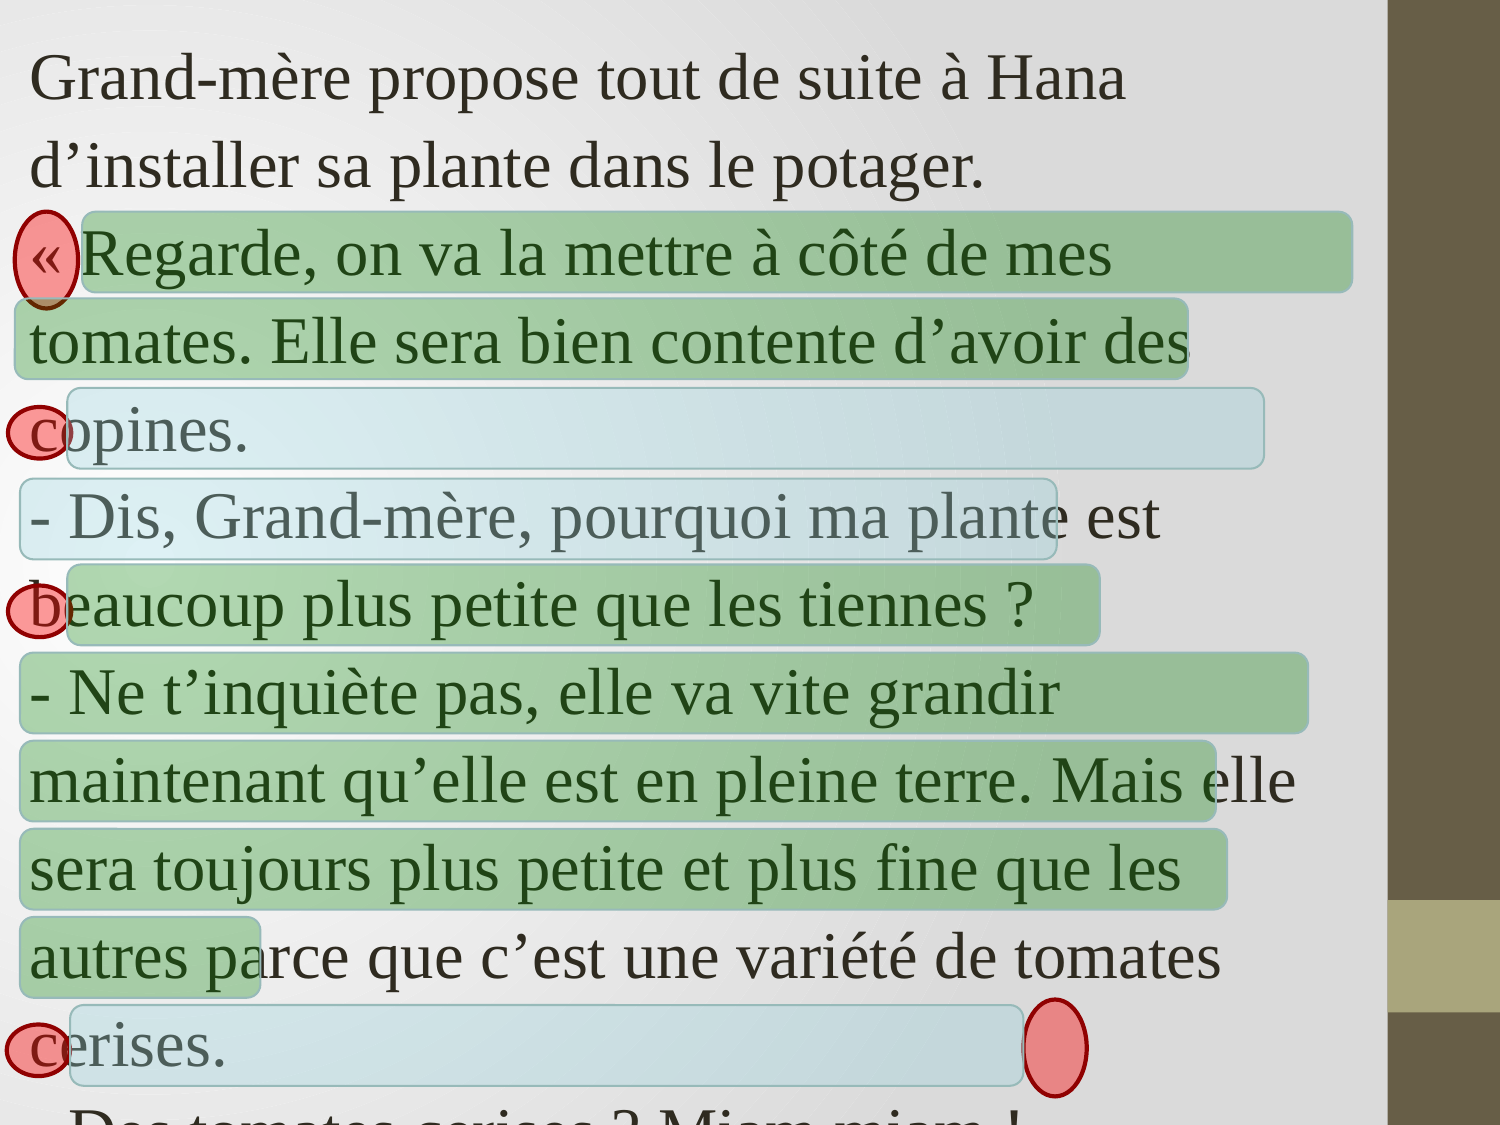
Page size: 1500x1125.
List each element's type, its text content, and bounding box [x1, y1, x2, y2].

text_box [81, 210, 1354, 294]
text_box [5, 583, 66, 640]
text_box [4, 1022, 69, 1079]
text_box [5, 404, 66, 461]
text_box [1025, 997, 1089, 1099]
text_box [66, 386, 1266, 470]
text_box [12, 209, 81, 298]
text_box [18, 739, 1217, 823]
text_box [13, 297, 1189, 381]
text_box [18, 915, 262, 999]
text_box [18, 827, 1229, 911]
text_box [18, 651, 1310, 735]
text_box [66, 563, 1101, 647]
text_box Grand-mère propose tout de suite à Hana d’installer sa plante dans le potager. « Regarde, on va la mettre à côté de mes tomates. Elle sera bien contente d’avoir des copines. - Dis, Grand-mère, pourquoi ma plante est beaucoup plus petite que les tiennes ? - Ne t’inquiète pas, elle va vite grandir maintenant qu’elle est en pleine terre. Mais elle sera toujours plus petite et plus fine que les autres parce que c’est une variété de tomates cerises. - Des tomates cerises ? Miam miam ! » [14, 17, 1367, 1125]
text_box [18, 477, 1058, 561]
text_box [69, 1003, 1025, 1087]
